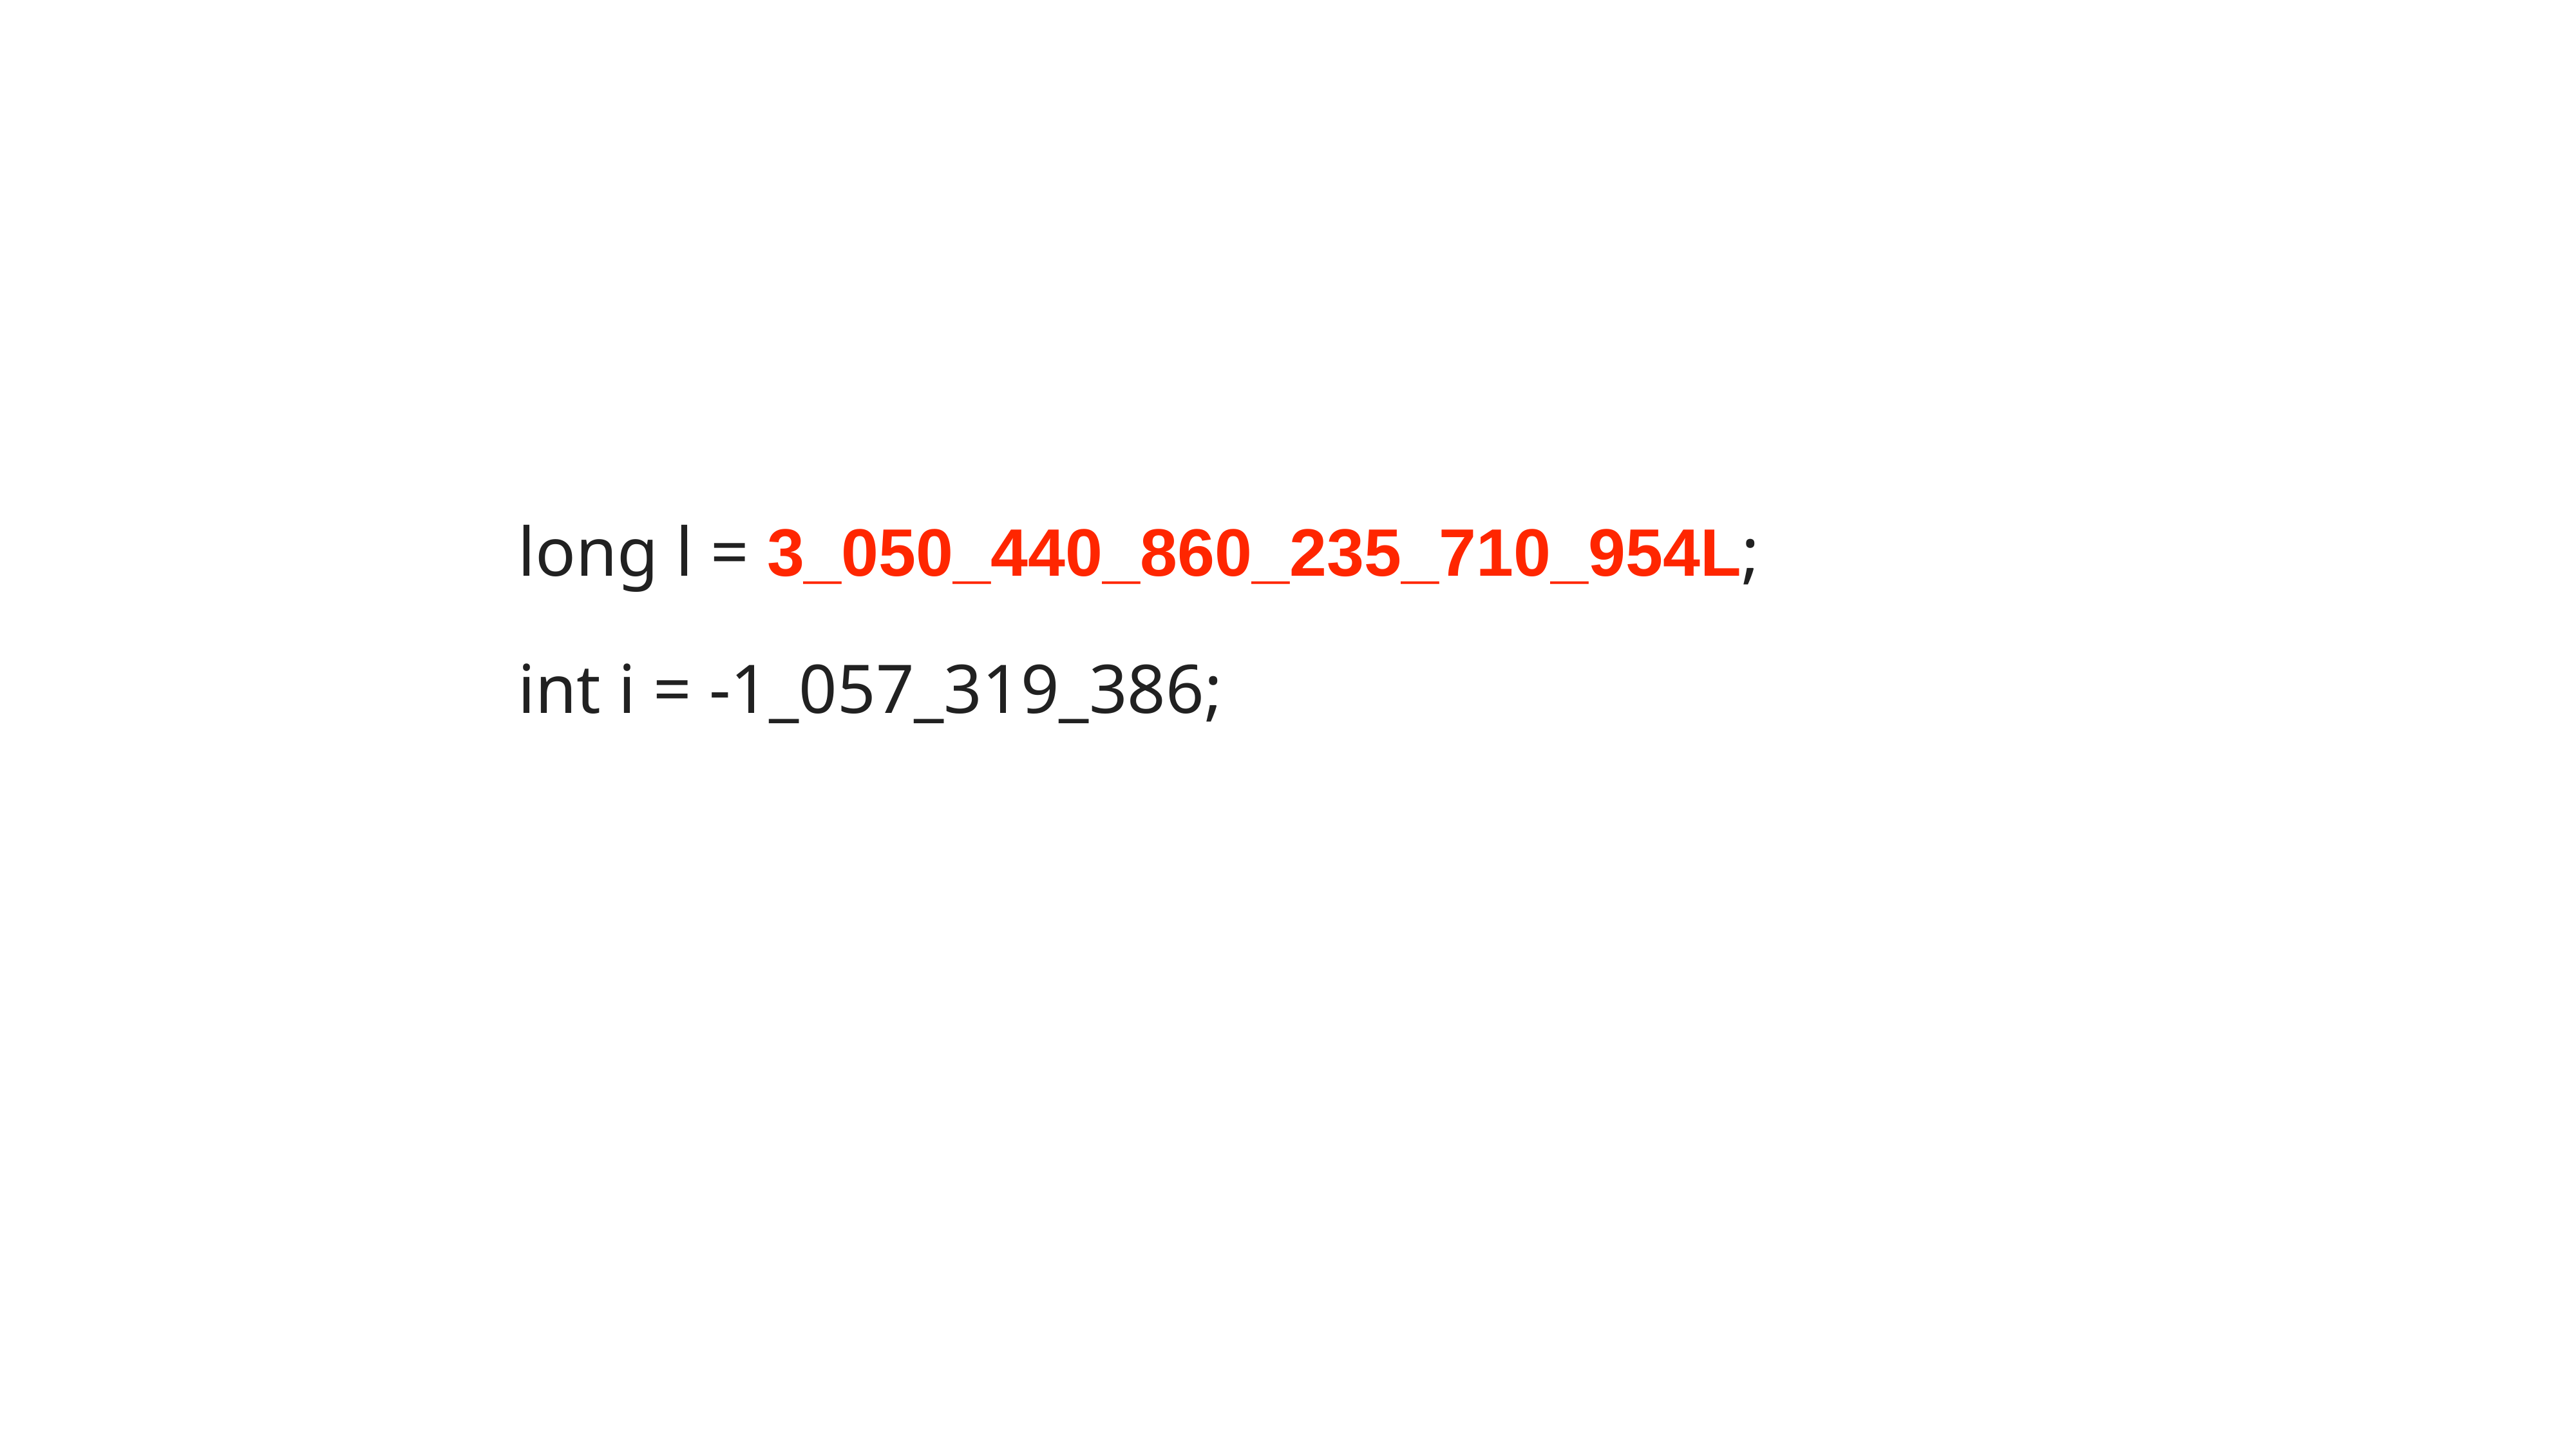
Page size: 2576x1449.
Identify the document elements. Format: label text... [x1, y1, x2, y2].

title long l = 3_050_440_860_235_710_954L; int i = -1_057_319_386; [510, 243, 2066, 735]
